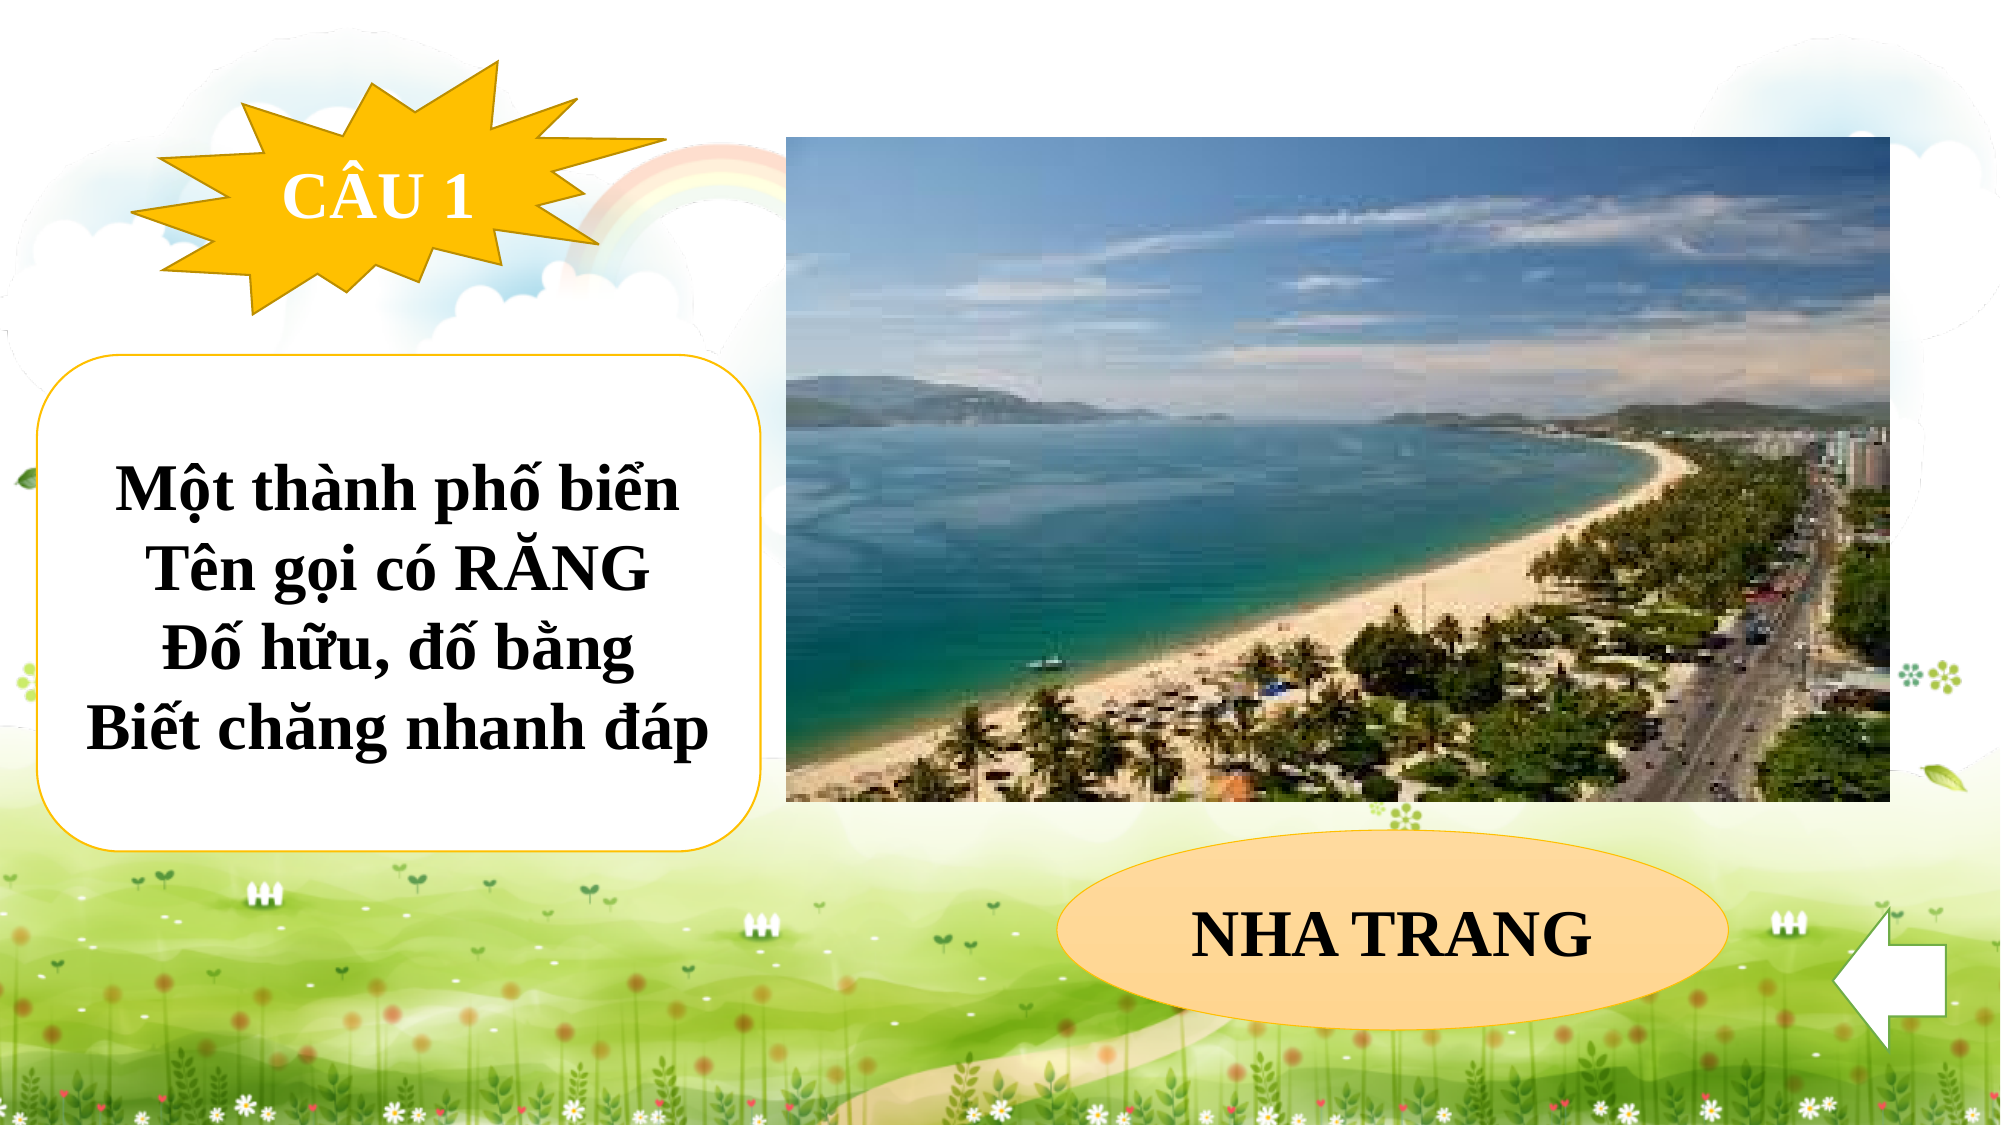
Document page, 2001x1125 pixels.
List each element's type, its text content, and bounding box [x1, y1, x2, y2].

text_box CÂU 1 [130, 59, 667, 317]
picture [0, 27, 2001, 1125]
text_box Một thành phố biển Tên gọi có RĂNG Đố hữu, đố bằng Biết chăng nhanh đáp [35, 353, 762, 853]
text_box NHA TRANG [1056, 829, 1729, 1031]
text_box [1831, 906, 1947, 1056]
